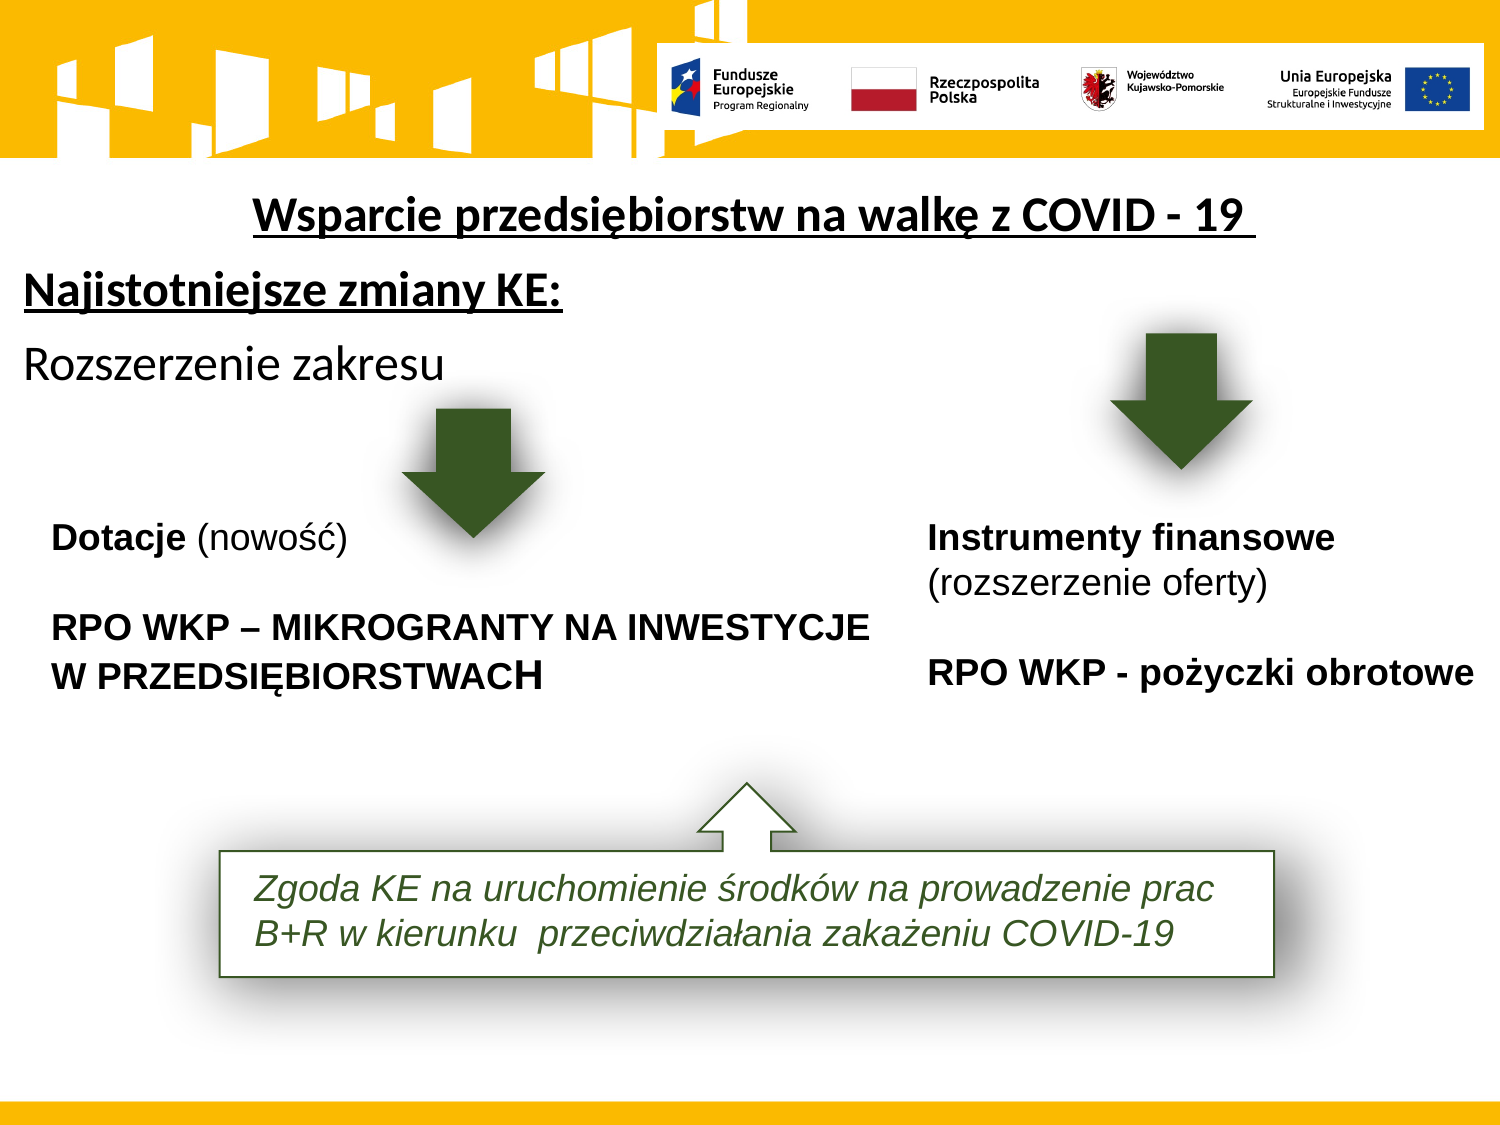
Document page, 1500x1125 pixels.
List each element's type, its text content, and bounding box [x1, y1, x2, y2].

list Wsparcie przedsiębiorstw na walkę z COVID - 19 Najistotniejsze zmiany KE: Rozszerzenie zakresu [8, 180, 1500, 978]
text_box Instrumenty finansowe (rozszerzenie oferty) RPO WKP - pożyczki obrotowe [912, 505, 1500, 701]
text_box zgoda na uruchomienie środków na prowadzenie prac B+R w kierunku przeciwdziałania zakażeniu COVID-19 [218, 781, 1276, 979]
text_box [401, 408, 546, 505]
text_box [1109, 333, 1254, 470]
text_box Dotacje (nowość) RPO WKP – MIKROGRANTY NA INWESTYCJE W PRZEDSIĘBIORSTWACH [36, 505, 913, 706]
text_box Zgoda KE na uruchomienie środków na prowadzenie prac B+R w kierunku przeciwdziałania zakażeniu COVID-19 [239, 856, 1275, 962]
picture [0, 0, 1500, 1125]
